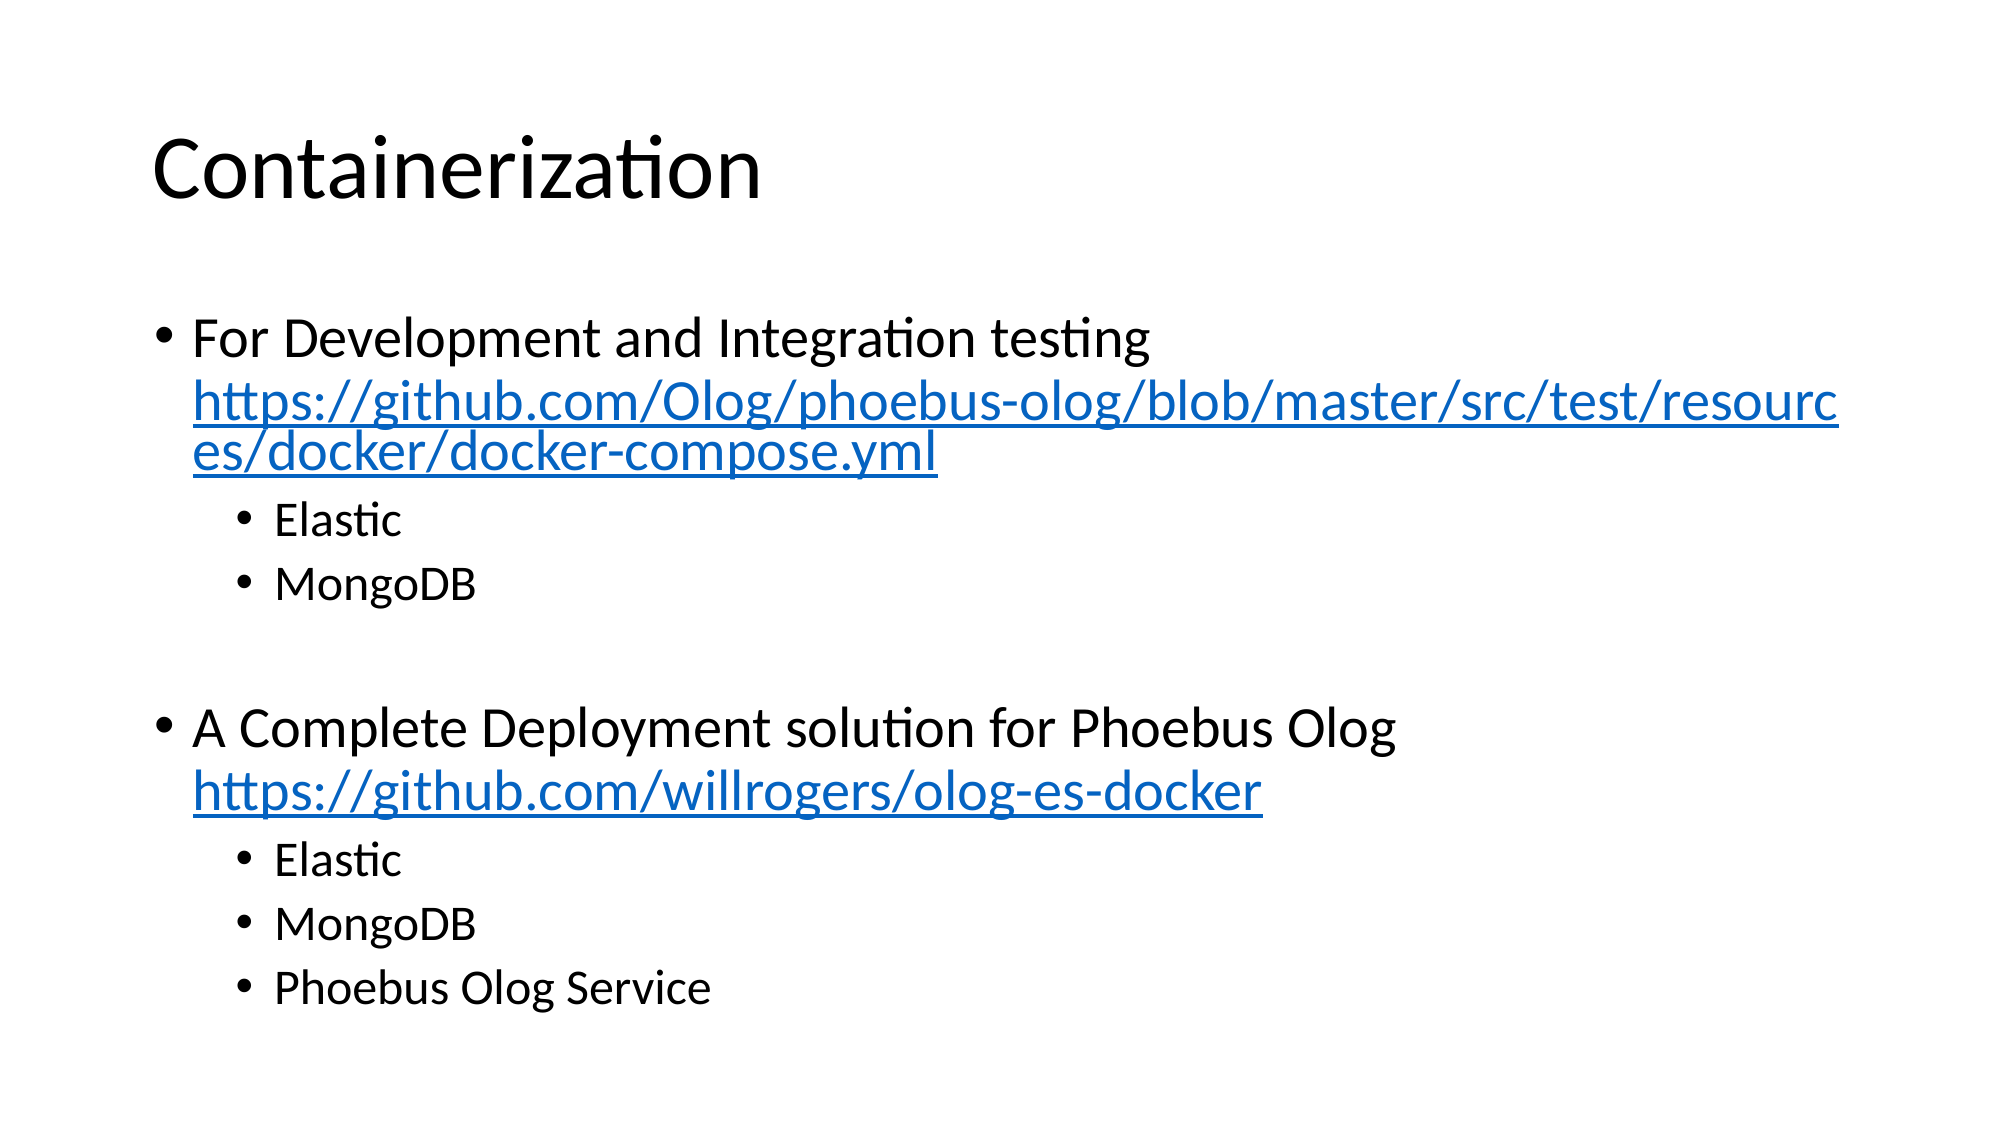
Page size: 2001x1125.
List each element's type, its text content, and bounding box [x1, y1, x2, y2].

list For Development and Integration testing https://github.com/Olog/phoebus-olog/blob/master/src/test/resources/docker/docker-compose.yml Elastic MongoDB A Complete Deployment solution for Phoebus Olog https://github.com/willrogers/olog-es-docker Elastic MongoDB Phoebus Olog Service [137, 299, 1863, 1014]
title Containerization [137, 59, 1863, 278]
